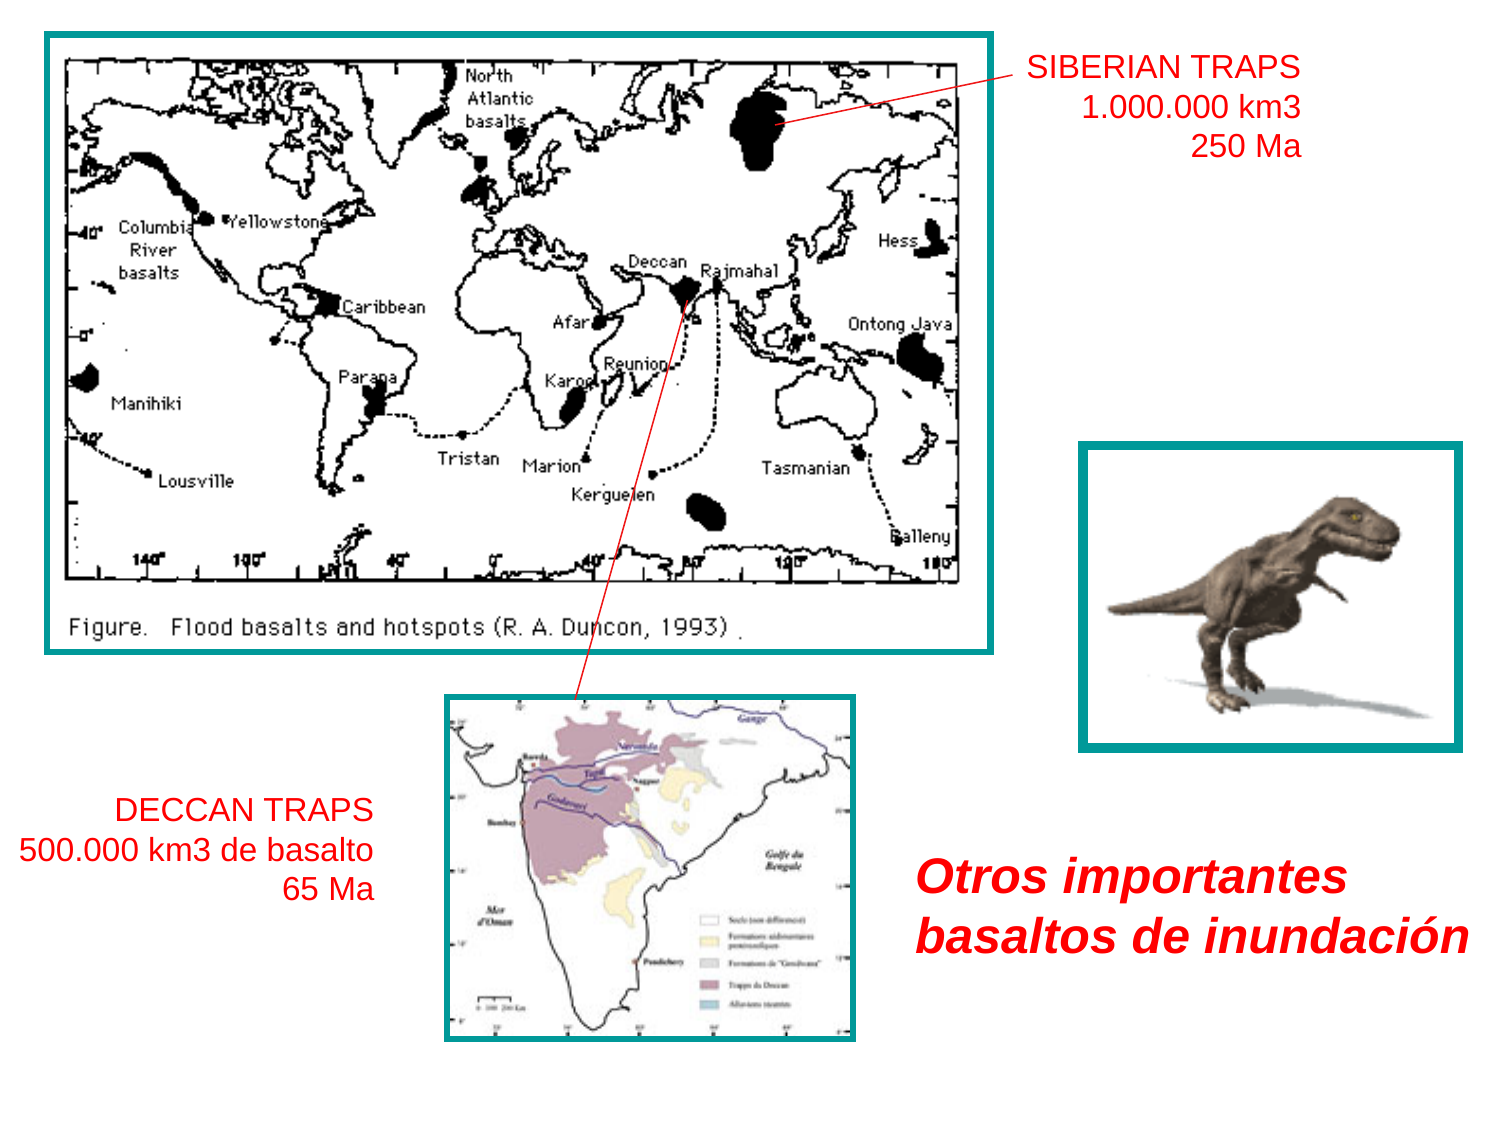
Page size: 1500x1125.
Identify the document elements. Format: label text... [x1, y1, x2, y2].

picture [1087, 449, 1455, 744]
picture [49, 37, 988, 650]
text_box DECCAN TRAPS 500.000 km3 de basalto 65 Ma [3, 780, 390, 915]
picture [449, 699, 851, 1037]
text_box Otros importantes basaltos de inundación [900, 835, 1500, 971]
text_box SIBERIAN TRAPS 1.000.000 km3 250 Ma [1011, 37, 1317, 172]
